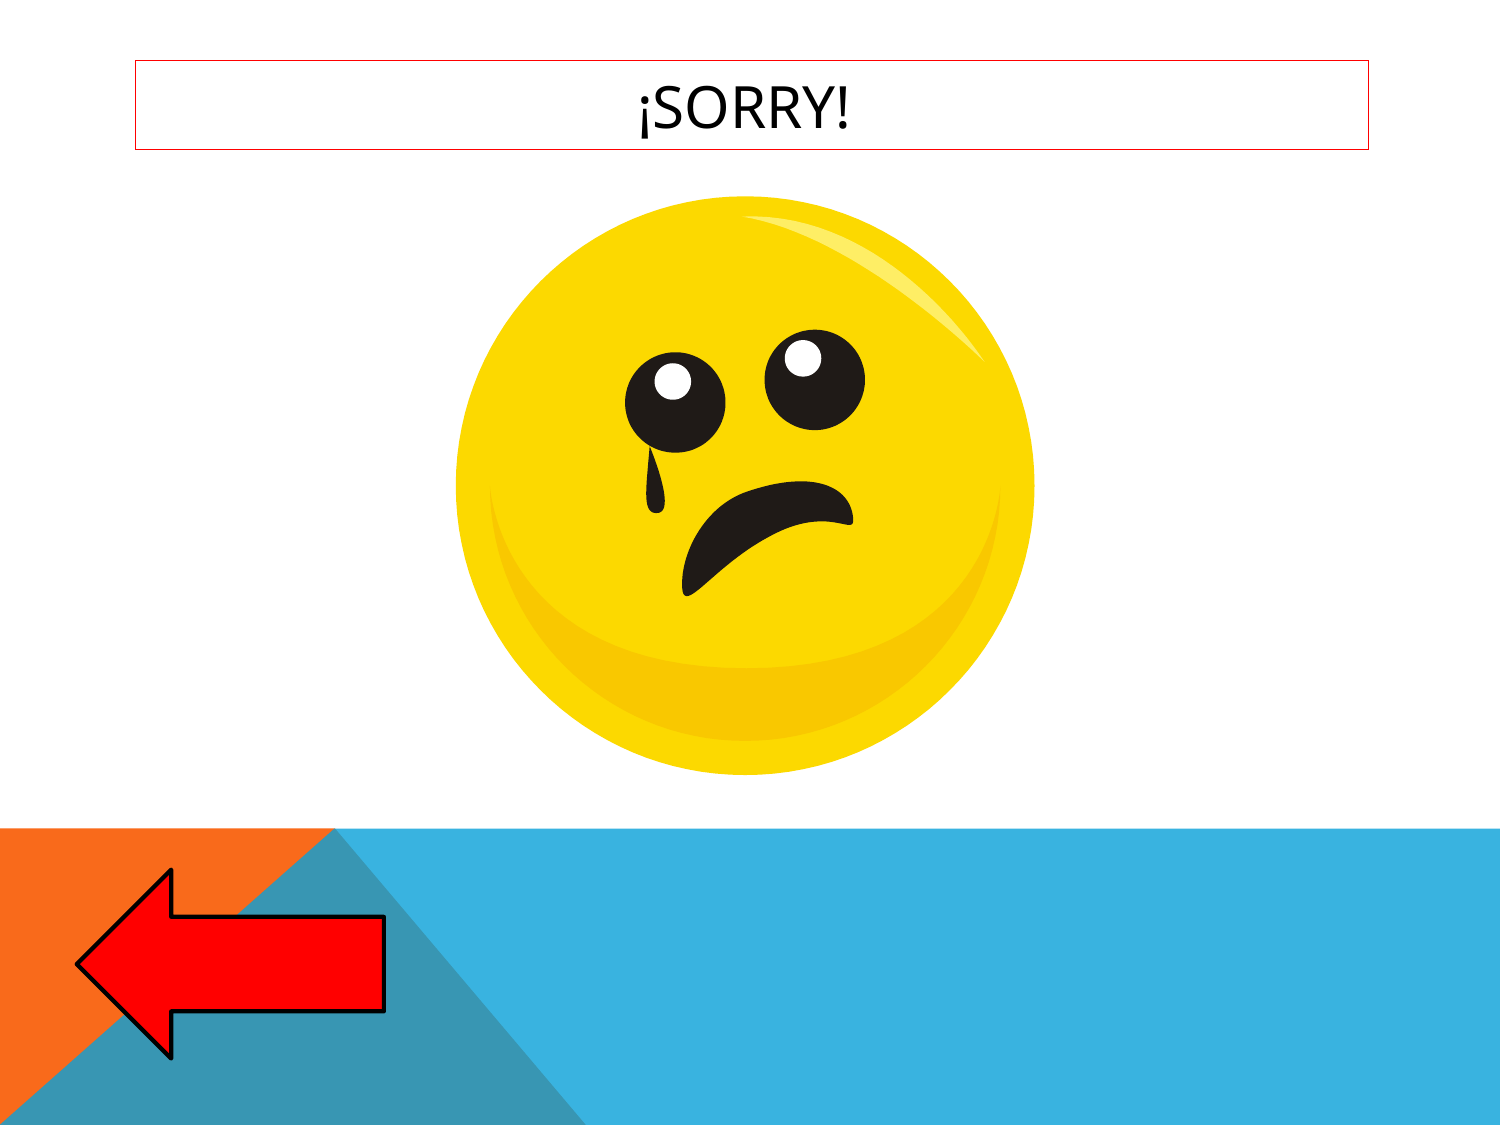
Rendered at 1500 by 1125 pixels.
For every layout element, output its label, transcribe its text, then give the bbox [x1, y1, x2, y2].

text_box [74, 867, 386, 1061]
title ¡SORRY! [135, 60, 1369, 150]
picture [455, 196, 1035, 776]
